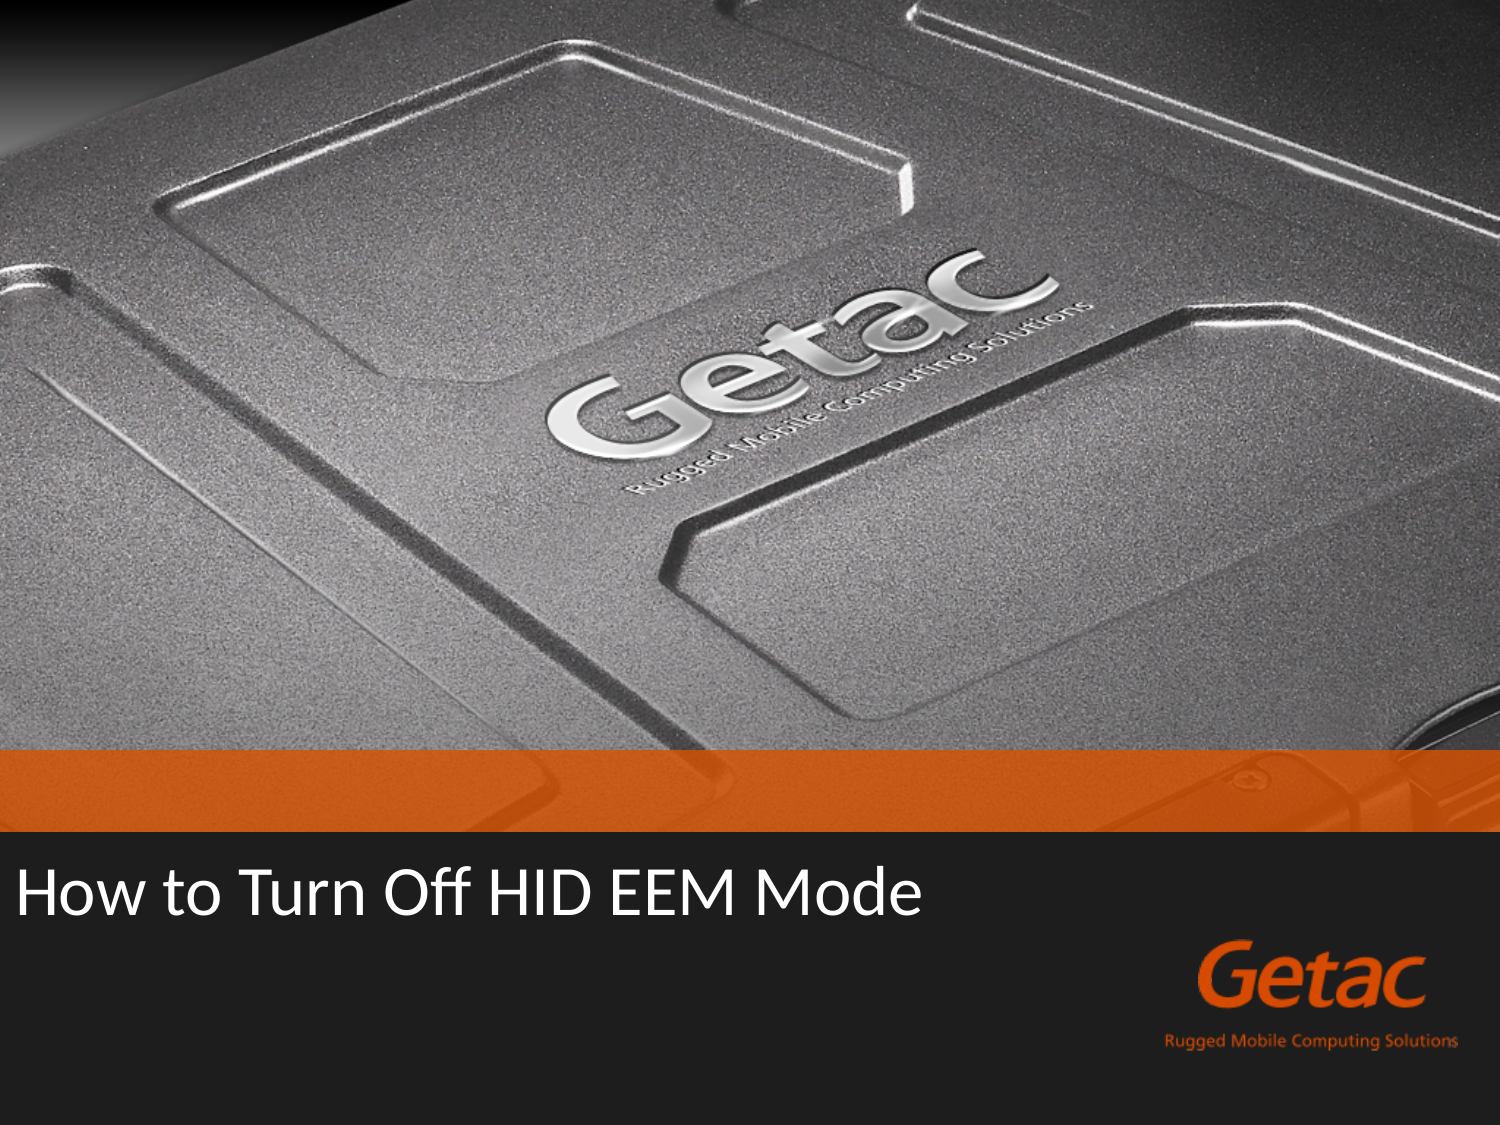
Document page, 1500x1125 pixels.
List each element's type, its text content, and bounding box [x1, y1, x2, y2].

picture [0, 0, 1500, 750]
title How to Turn Off HID EEM Mode [0, 831, 1500, 943]
picture [64, 943, 1500, 1125]
